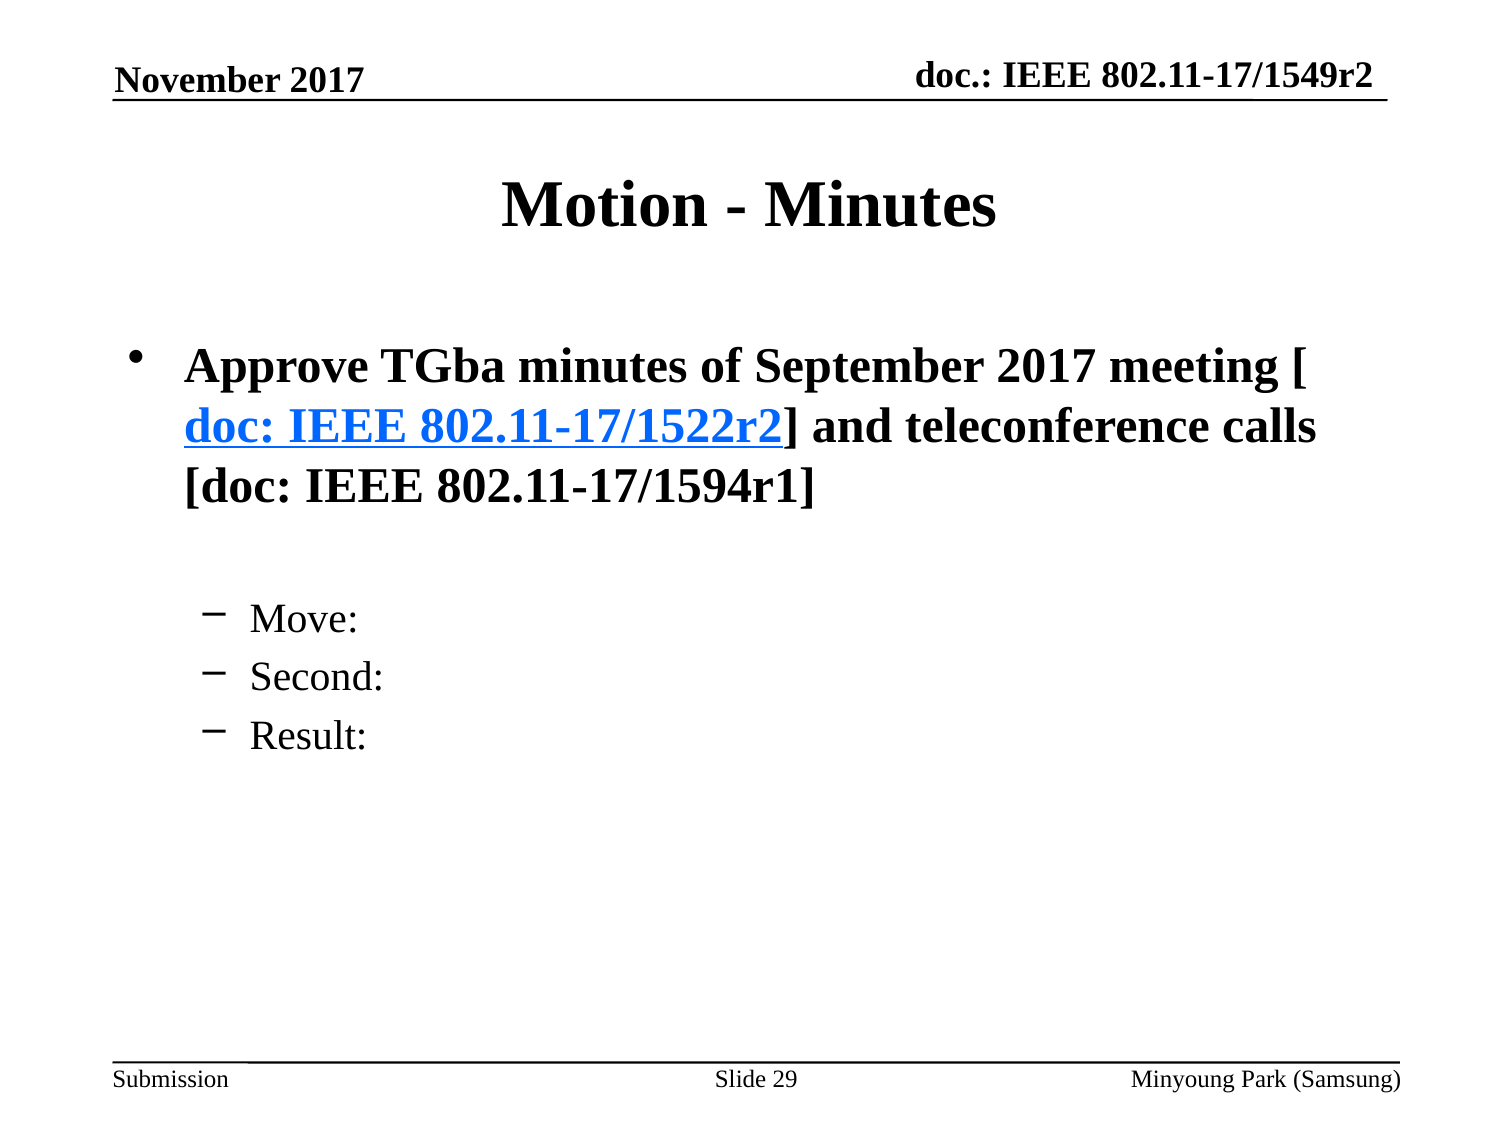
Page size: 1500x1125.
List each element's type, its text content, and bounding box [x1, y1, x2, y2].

title Motion - Minutes [112, 112, 1388, 288]
list Approve TGba minutes of September 2017 meeting [doc: IEEE 802.11-17/1522r2] and teleconference calls [doc: IEEE 802.11-17/1594r1] Move: Second: Result: [112, 324, 1388, 1000]
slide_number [114, 54, 374, 101]
footer Minyoung Park (Samsung) [949, 1061, 1402, 1093]
slide_number Slide 29 [712, 1061, 800, 1093]
